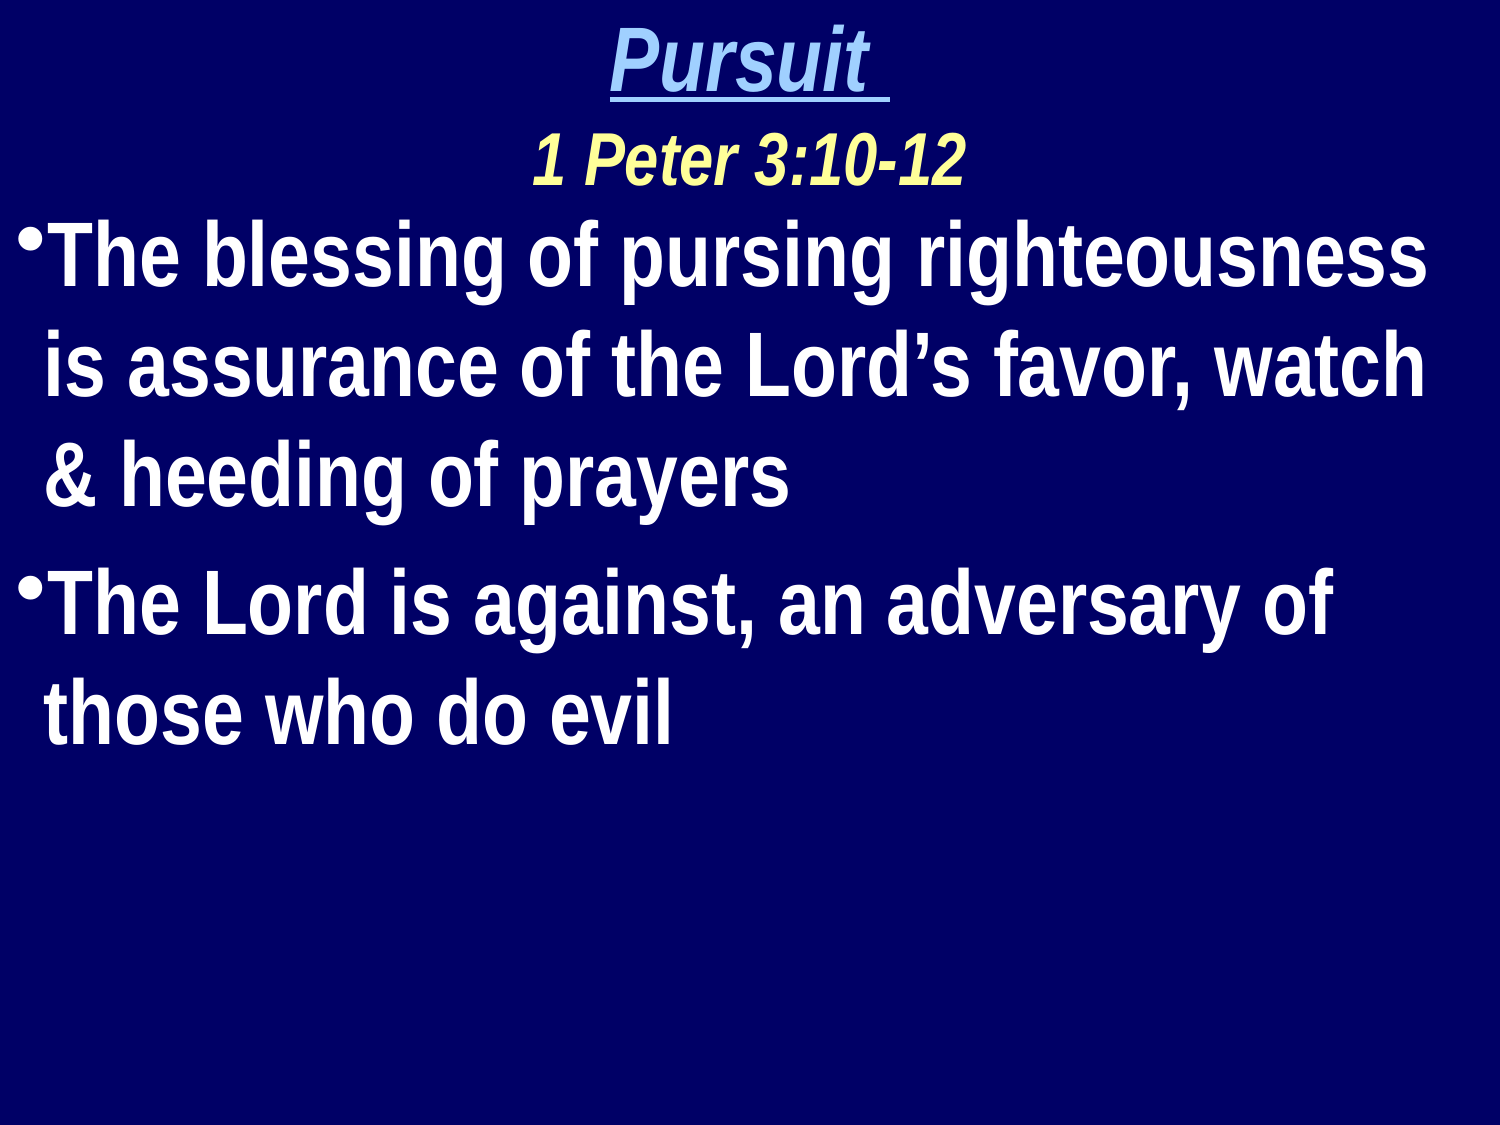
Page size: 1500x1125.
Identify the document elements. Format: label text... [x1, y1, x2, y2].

list The blessing of pursing righteousness is assurance of the Lord’s favor, watch & heeding of prayers The Lord is against, an adversary of those who do evil [0, 187, 1500, 1125]
title Pursuit 1 Peter 3:10-12 [0, 0, 1500, 187]
